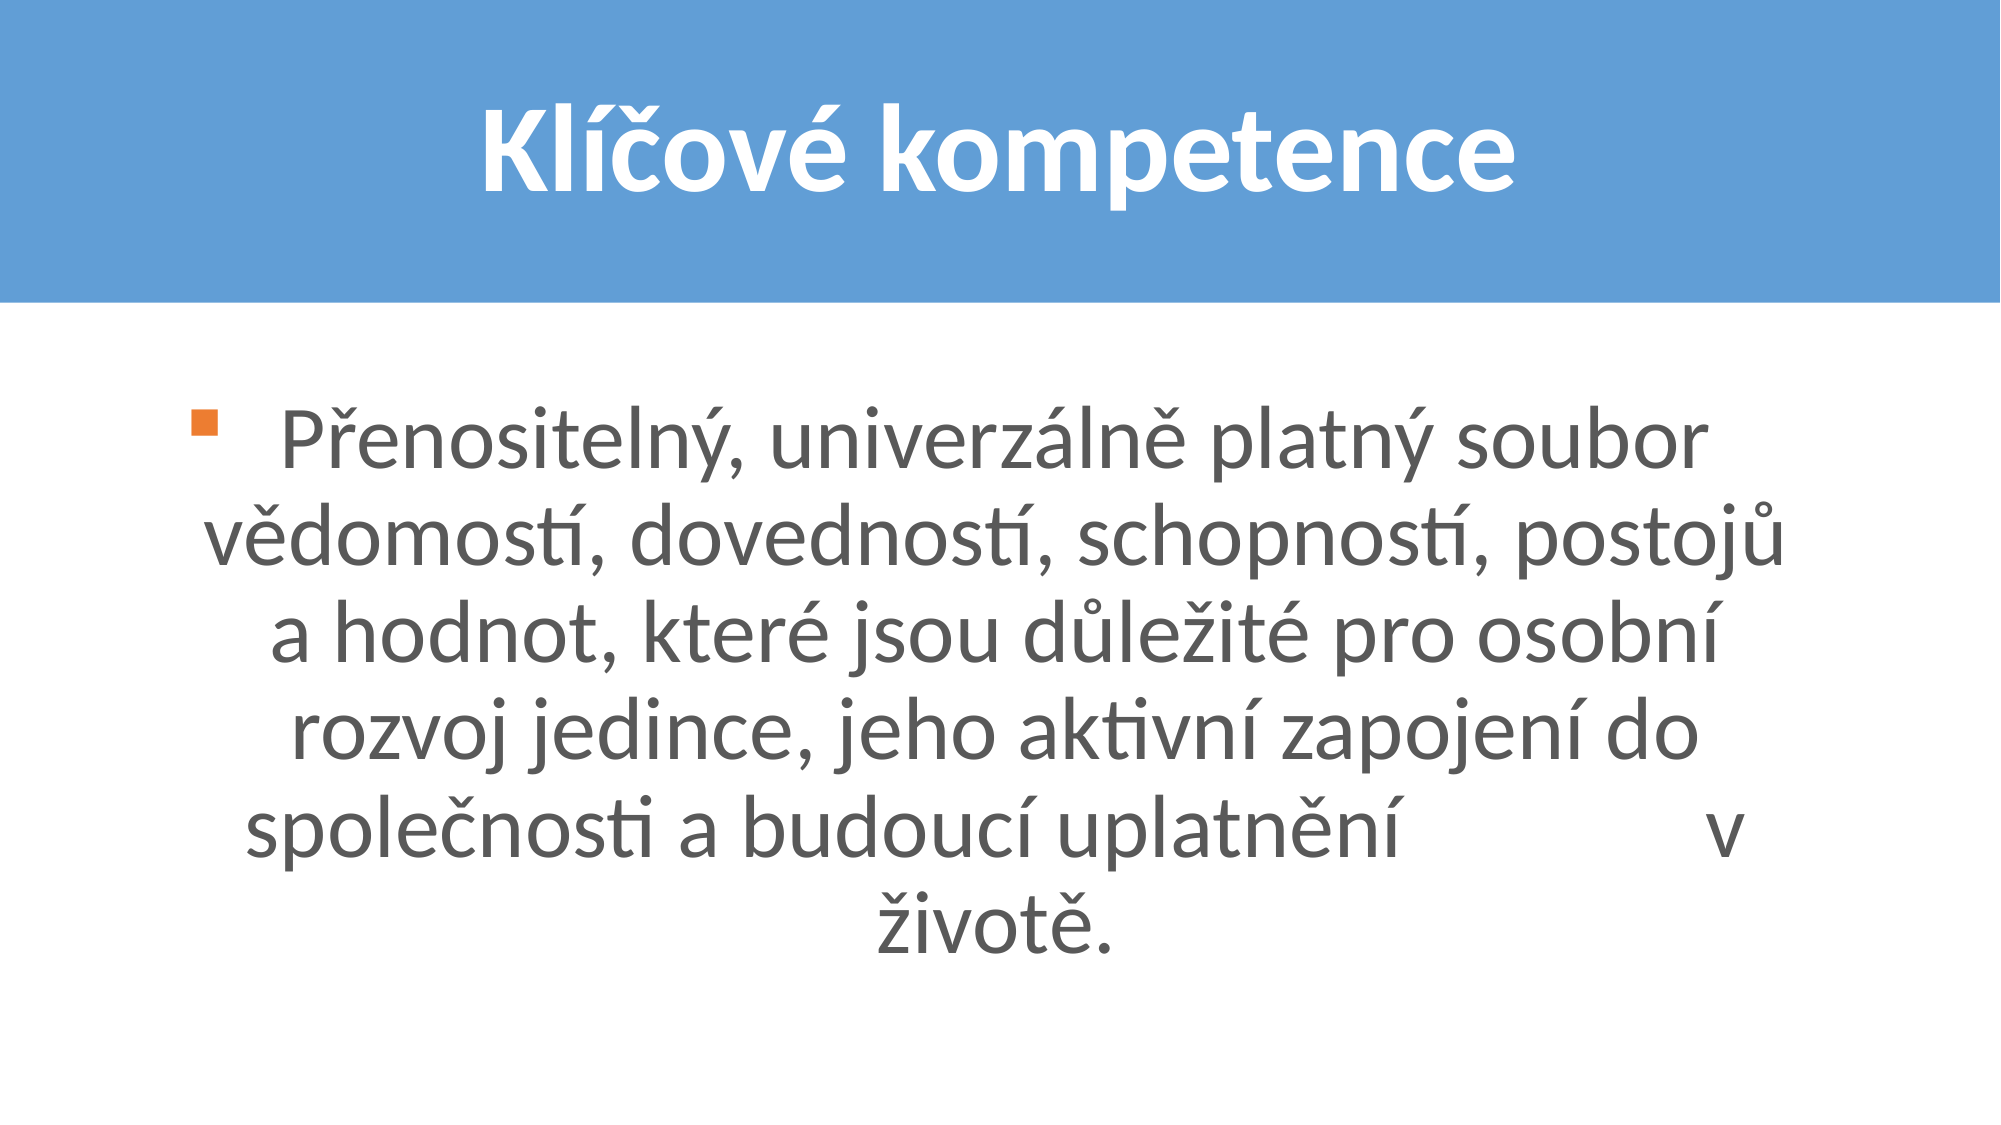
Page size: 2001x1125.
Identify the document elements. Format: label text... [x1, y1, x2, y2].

subtitle Přenositelný, univerzálně platný soubor vědomostí, dovedností, schopností, postojů a hodnot, které jsou důležité pro osobní rozvoj jedince, jeho aktivní zapojení do společnosti a budoucí uplatnění v životě. [80, 383, 1822, 982]
title Klíčové kompetence [0, 0, 2000, 303]
